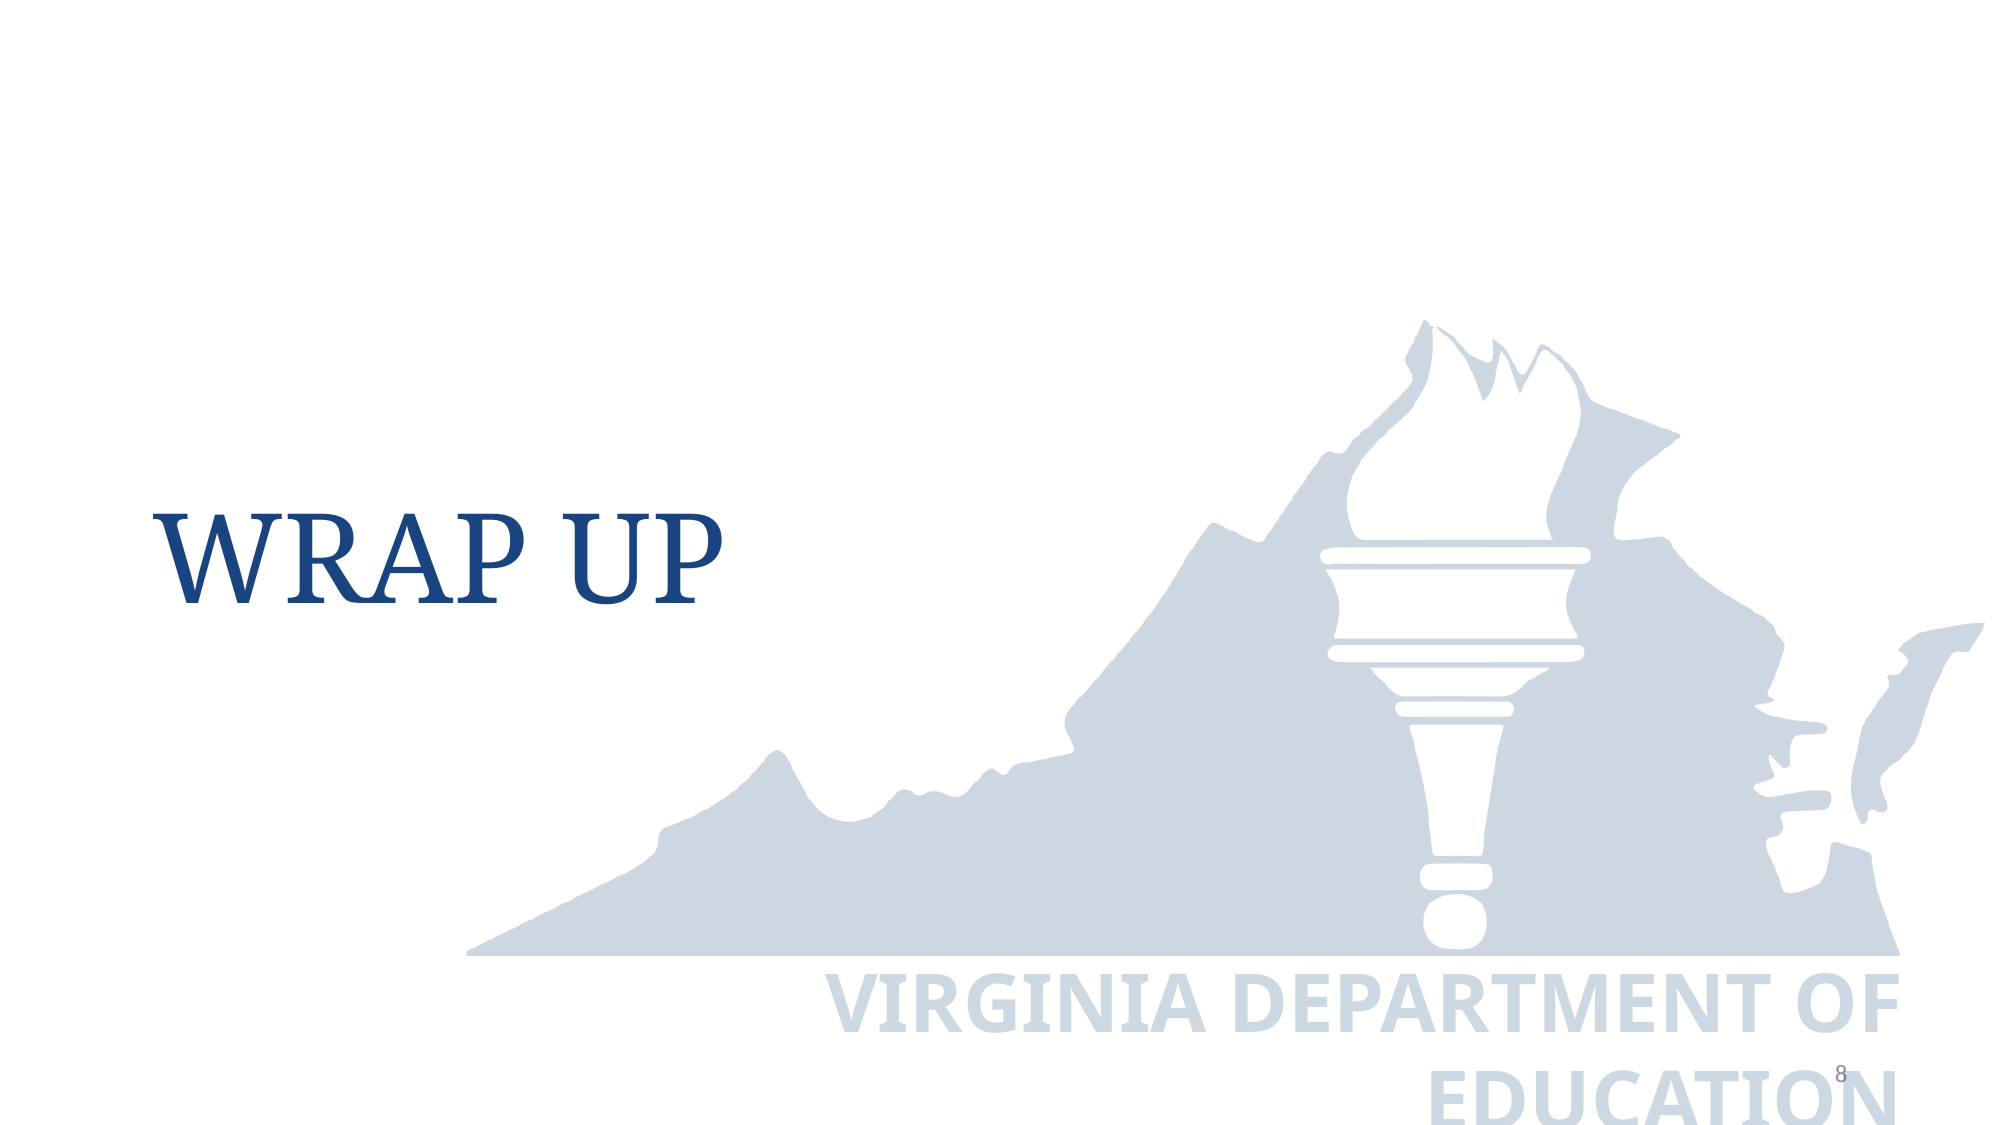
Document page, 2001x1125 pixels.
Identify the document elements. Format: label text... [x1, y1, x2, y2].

title Wrap Up [137, 396, 1863, 789]
slide_number 8 [1412, 1042, 1863, 1103]
